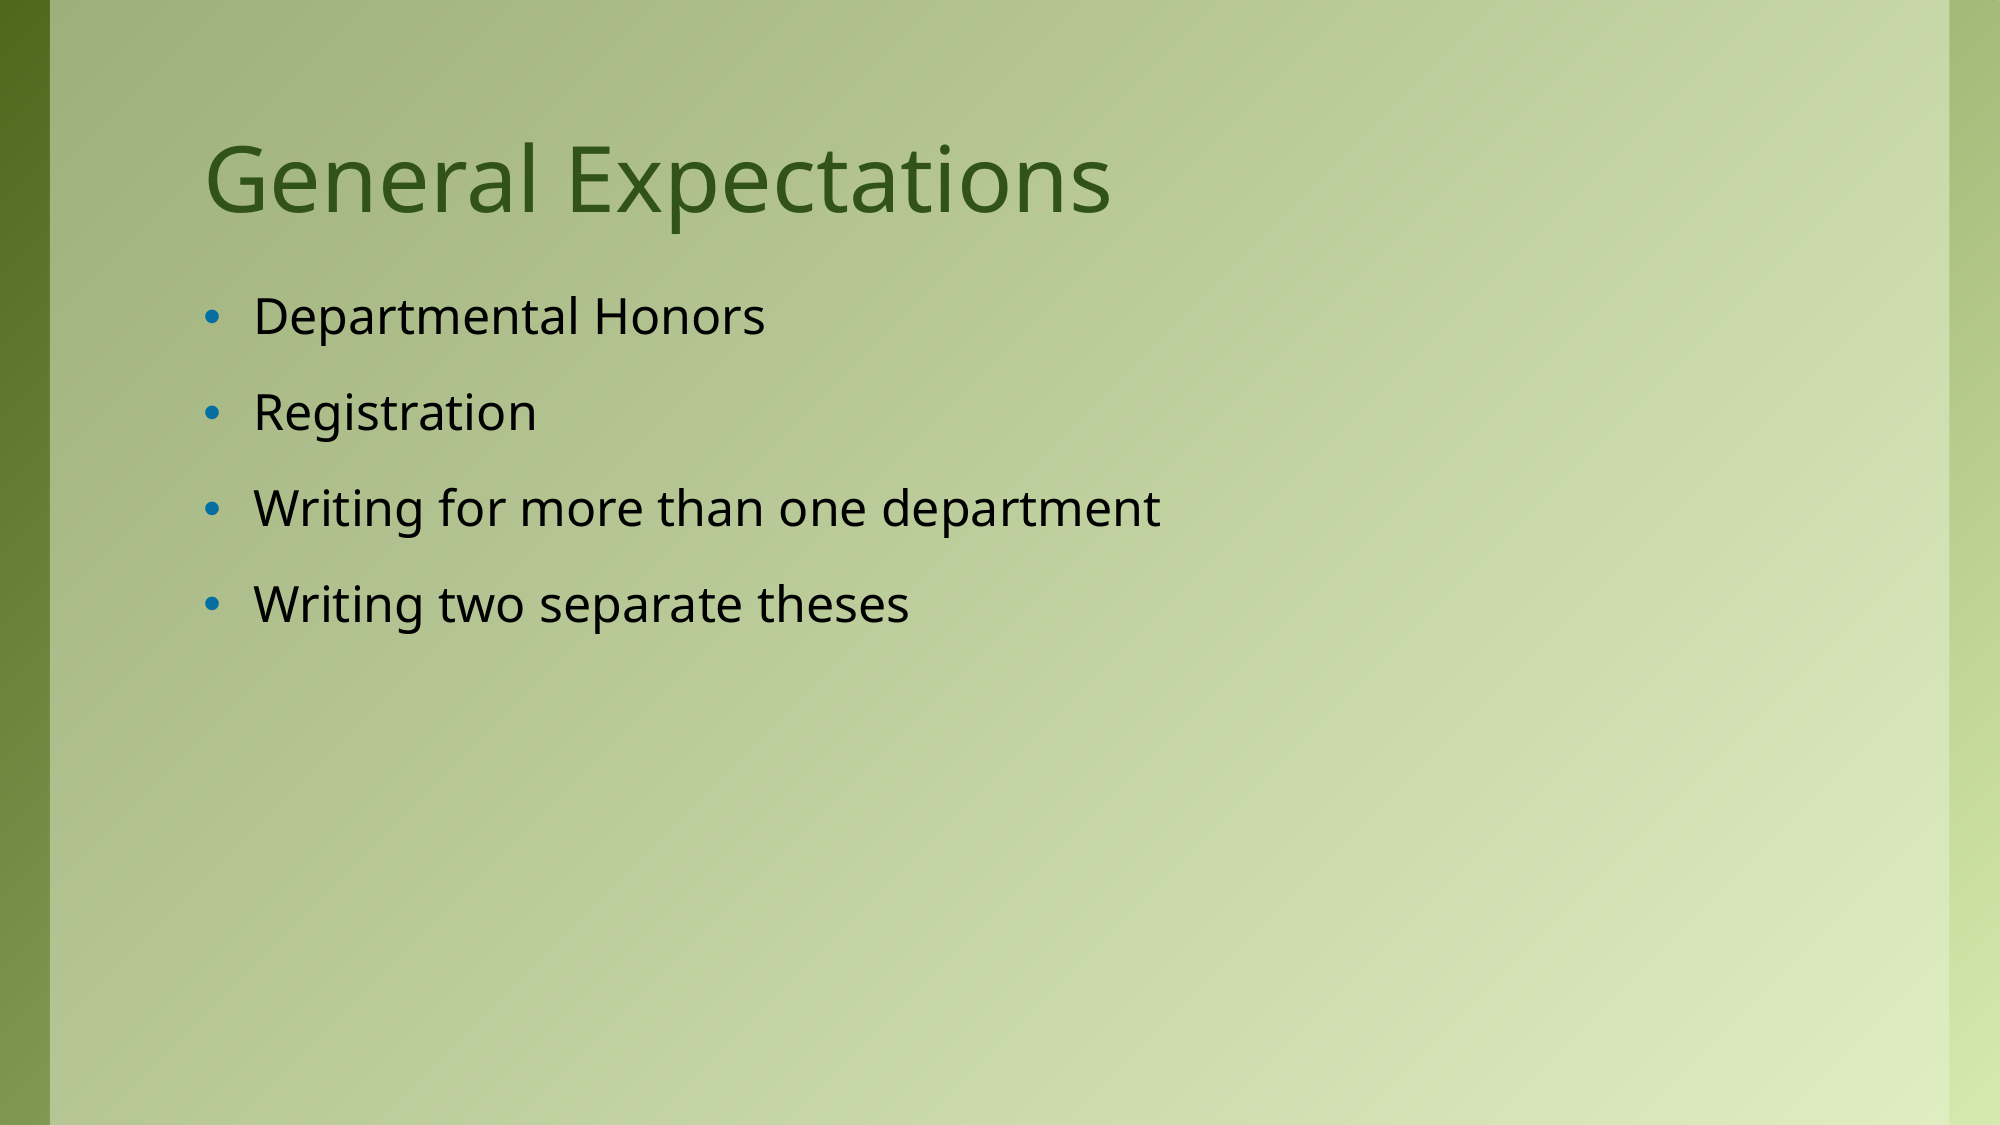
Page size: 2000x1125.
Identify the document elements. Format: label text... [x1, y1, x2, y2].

title General Expectations [183, 12, 1850, 242]
list Departmental Honors Registration Writing for more than one department Writing two separate theses [183, 279, 1850, 1013]
